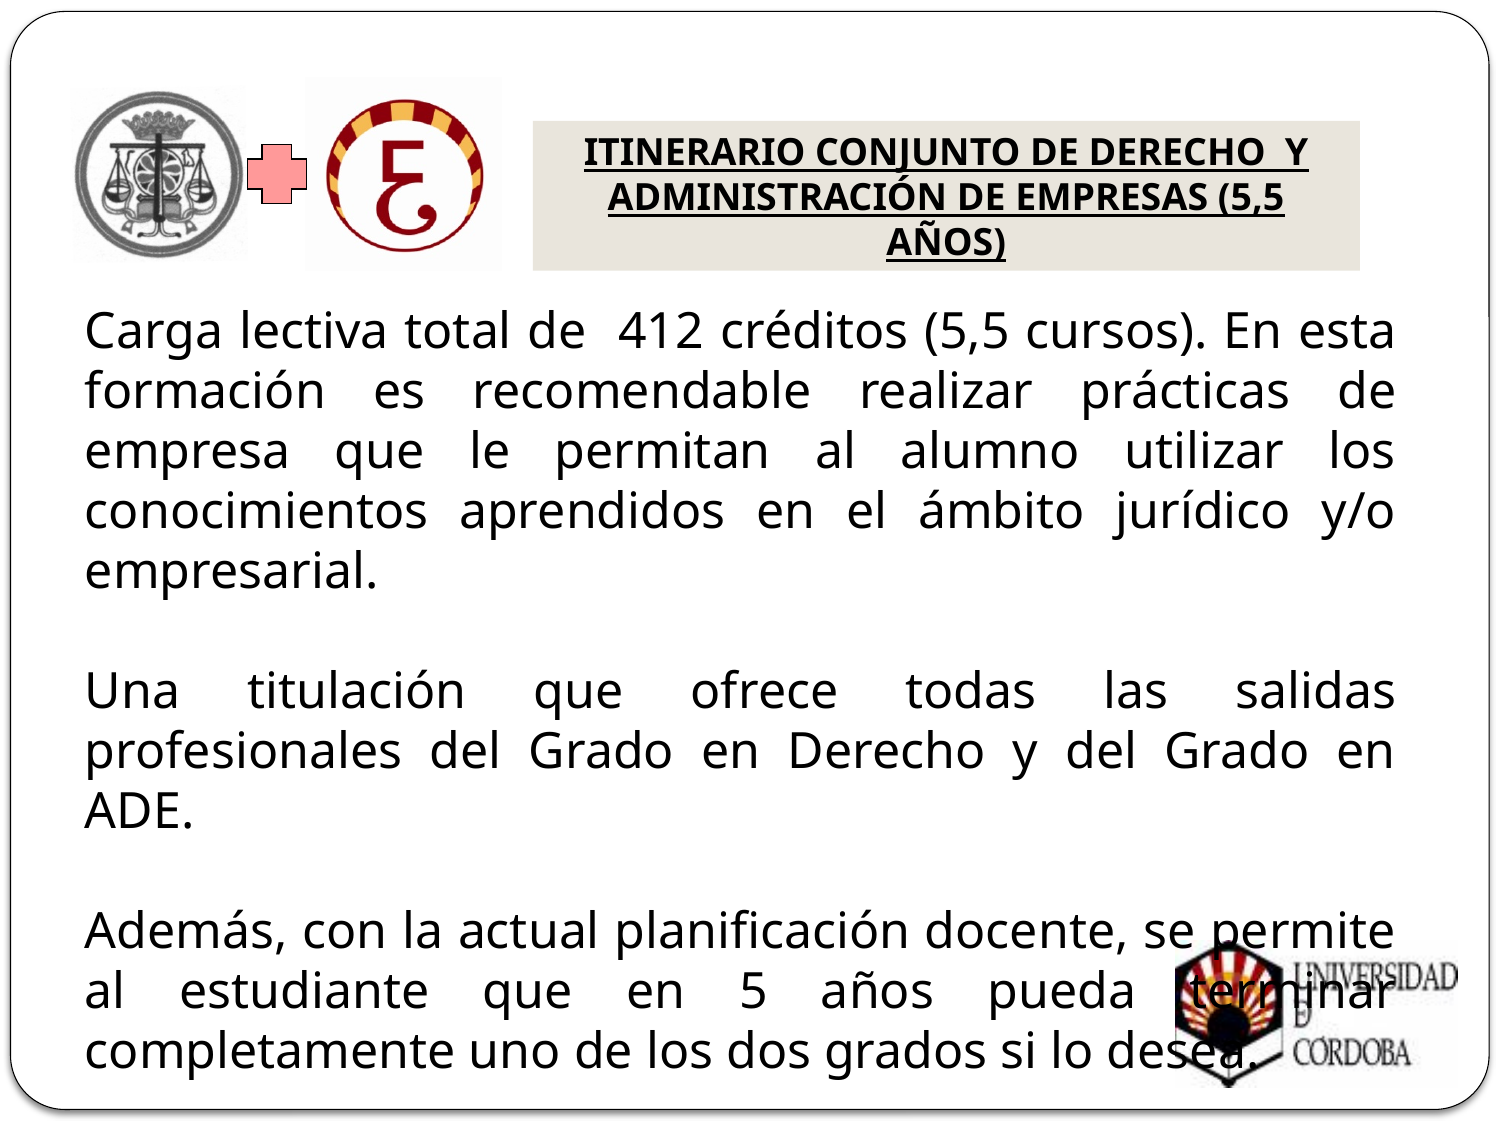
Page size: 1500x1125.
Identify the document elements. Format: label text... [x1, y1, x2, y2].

text_box ITINERARIO CONJUNTO DE DERECHO Y ADMINISTRACIÓN DE EMPRESAS (5,5 AÑOS) [532, 120, 1360, 271]
picture [70, 85, 248, 263]
picture [304, 77, 503, 271]
text_box [253, 144, 299, 204]
text_box Carga lectiva total de 412 créditos (5,5 cursos). En esta formación es recomendable realizar prácticas de empresa que le permitan al alumno utilizar los conocimientos aprendidos en el ámbito jurídico y/o empresarial. Una titulación que ofrece todas las salidas profesionales del Grado en Derecho y del Grado en ADE. Además, con la actual planificación docente, se permite al estudiante que en 5 años pueda terminar completamente uno de los dos grados si lo desea. [70, 290, 1412, 1086]
picture [1174, 940, 1458, 1088]
